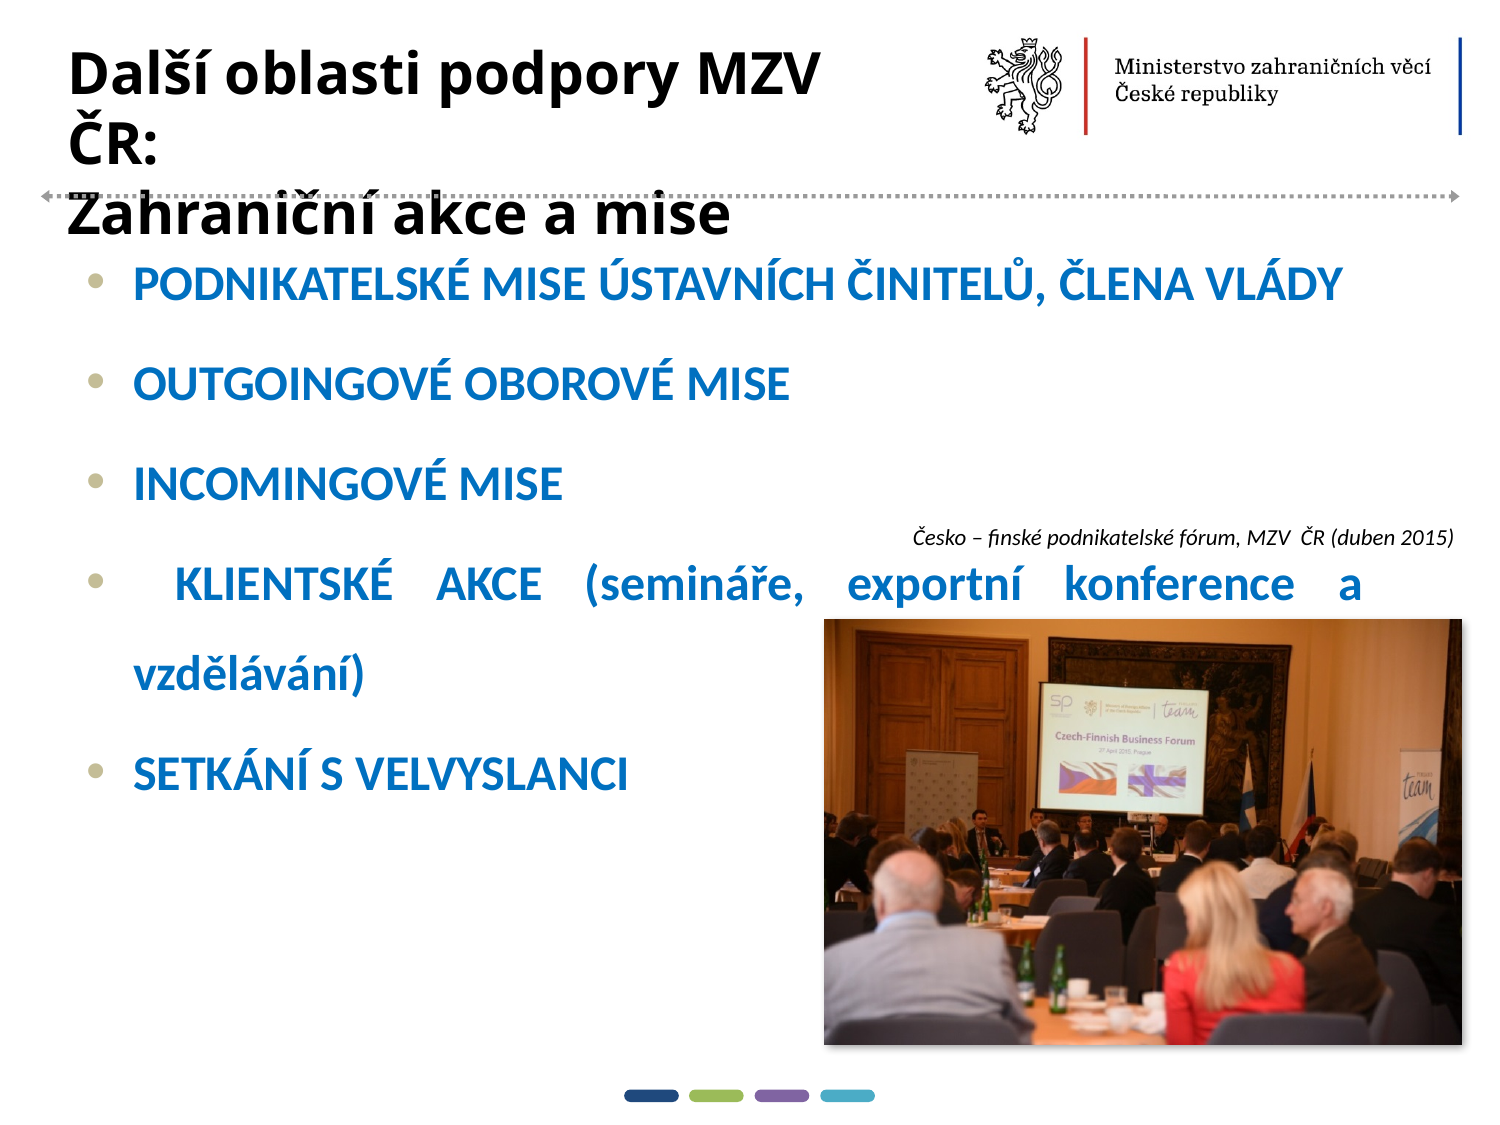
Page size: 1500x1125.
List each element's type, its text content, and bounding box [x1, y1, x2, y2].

picture [945, 0, 1500, 165]
text_box [40, 190, 50, 203]
text_box [754, 1089, 810, 1103]
text_box Česko – finské podnikatelské fórum, MZV ČR (duben 2015) [1377, 515, 1473, 557]
picture [824, 619, 1463, 1045]
text_box [820, 1089, 875, 1103]
text_box PODNIKATELSKÉ MISE ÚSTAVNÍCH ČINITELŮ, ČLENA VLÁDY OUTGOINGOVÉ OBOROVÉ MISE INCOMINGOVÉ MISE KLIENTSKÉ AKCE (semináře, exportní konference a vzdělávání) SETKÁNÍ S VELVYSLANCI [32, 213, 1377, 310]
text_box Další oblasti podpory MZV ČR: Zahraniční akce a mise [67, 36, 928, 194]
text_box [32, 467, 1377, 751]
text_box [1451, 190, 1460, 203]
text_box [624, 1089, 679, 1103]
text_box [688, 1089, 744, 1103]
